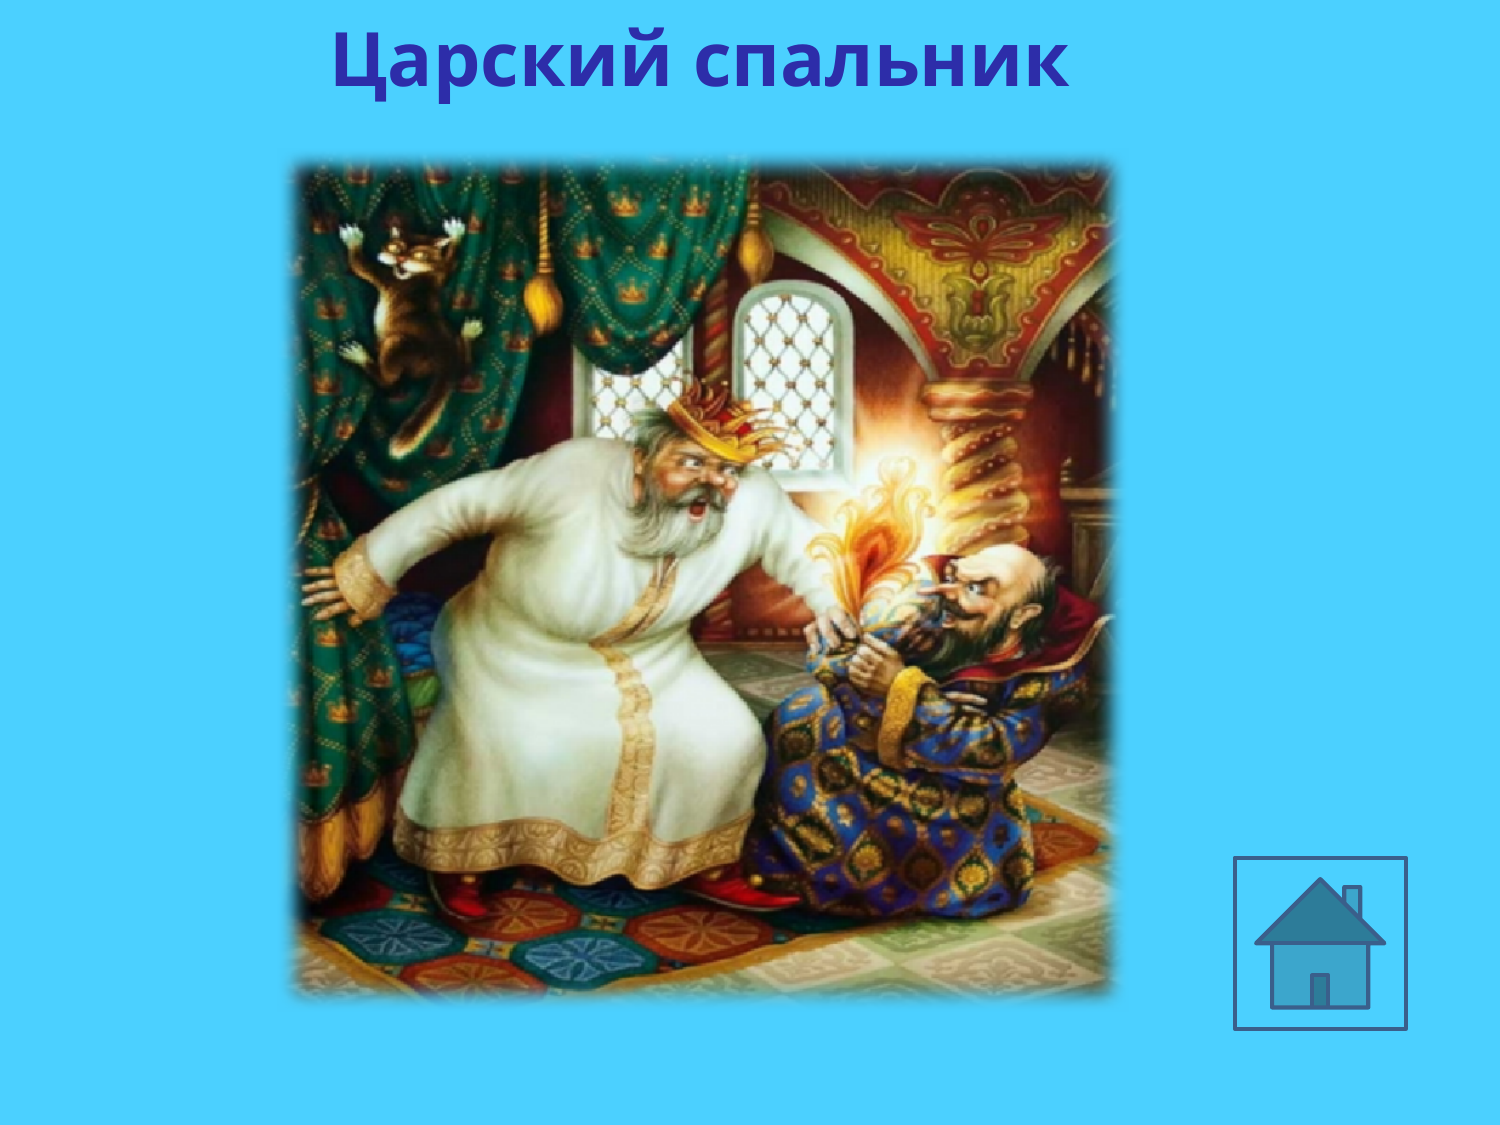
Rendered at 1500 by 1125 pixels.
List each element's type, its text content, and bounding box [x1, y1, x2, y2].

text_box Царский спальник [314, 3, 1249, 109]
text_box [1233, 856, 1408, 1031]
picture [277, 148, 1129, 1012]
